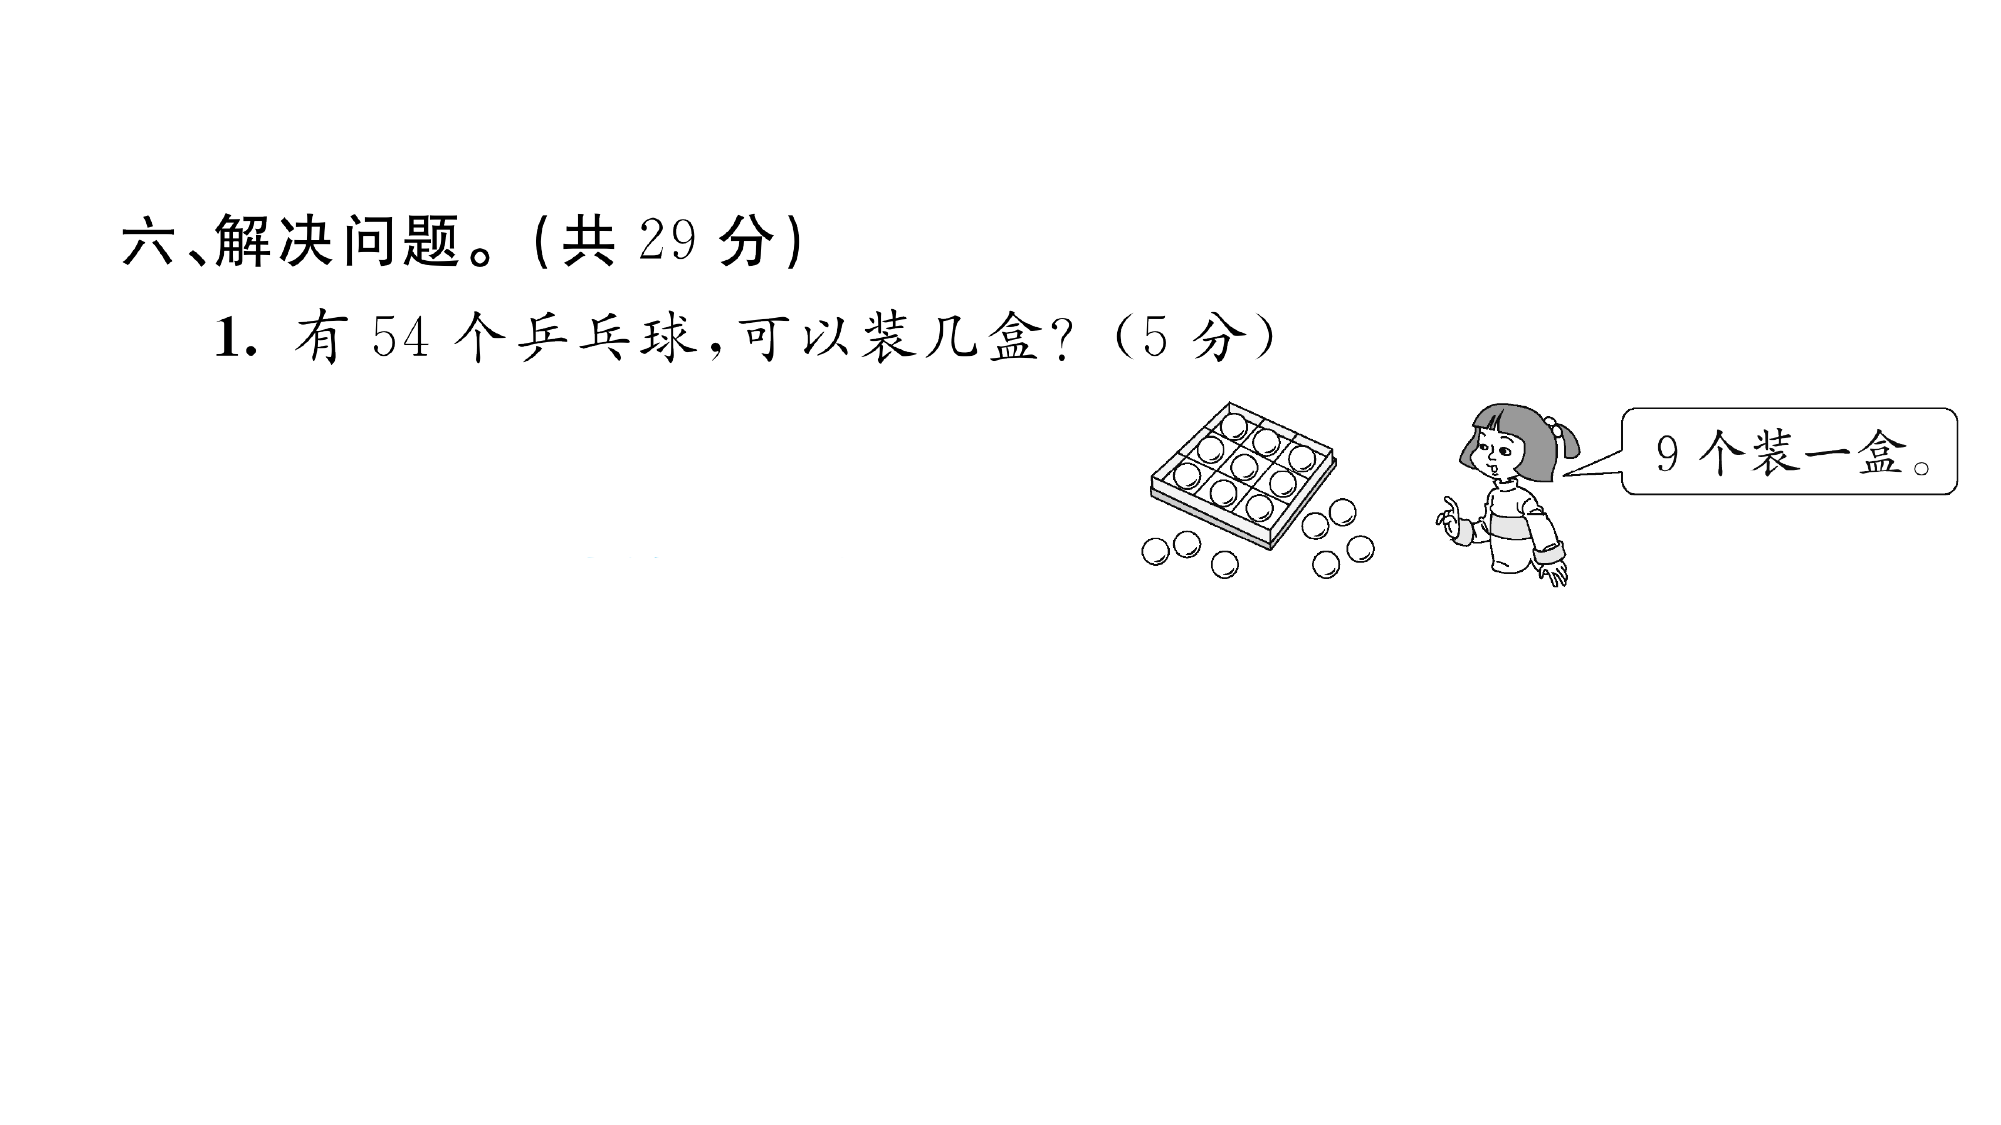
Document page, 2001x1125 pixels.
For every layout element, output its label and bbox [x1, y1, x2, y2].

picture [118, 177, 2000, 657]
